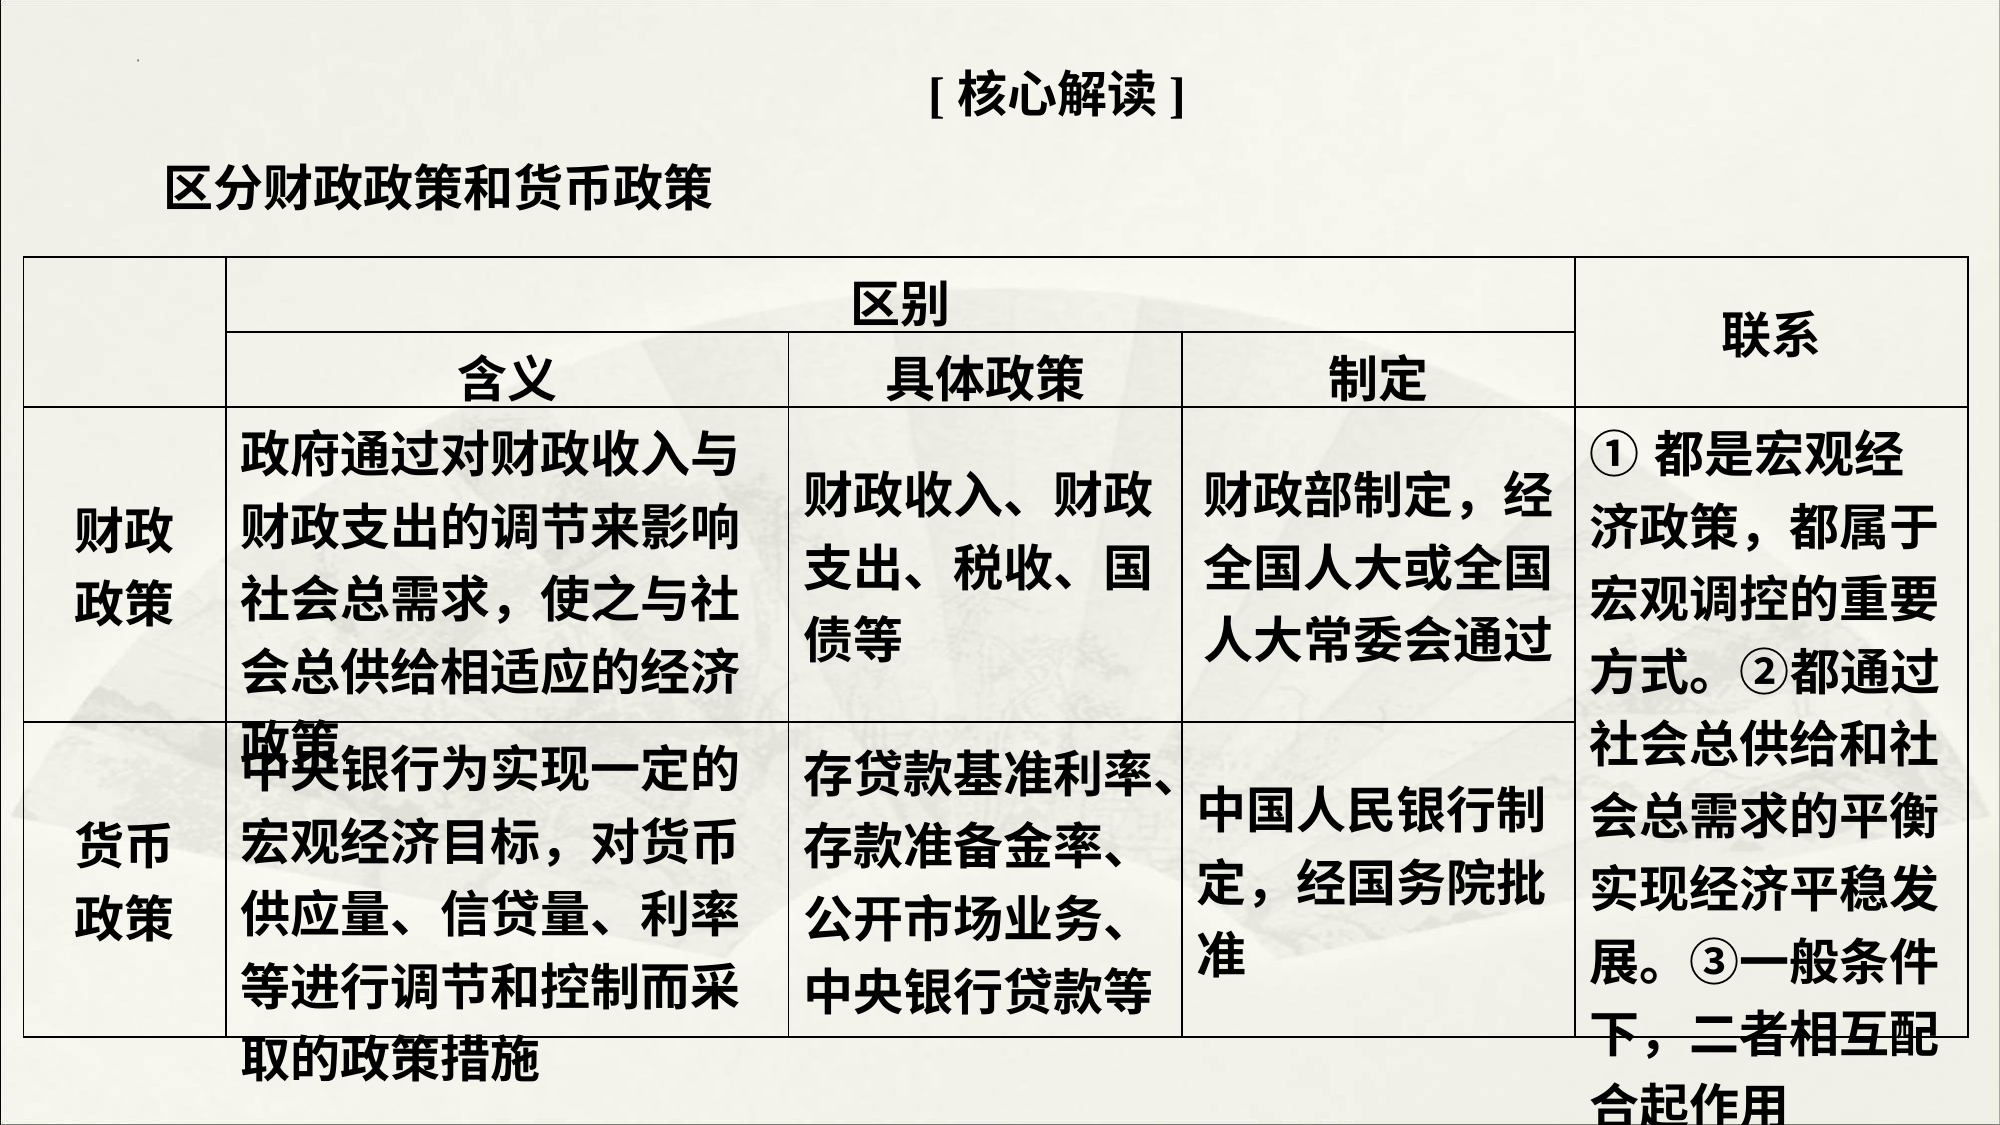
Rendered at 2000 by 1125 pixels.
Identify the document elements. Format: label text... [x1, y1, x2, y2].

table_cell 货币 政策 [24, 723, 225, 1036]
table_cell 财政收入、财政支出、税收、国债等 [789, 408, 1181, 721]
table_header [24, 258, 225, 406]
picture [0, 0, 2000, 1125]
table_header 联系 [1576, 258, 1967, 406]
table_cell 财政部制定，经全国人大或全国人大常委会通过 [1183, 408, 1574, 721]
table_cell 含义 [227, 333, 788, 406]
table_cell 具体政策 [789, 333, 1181, 406]
table_cell 中央银行为实现一定的宏观经济目标，对货币供应量、信贷量、利率等进行调节和控制而采取的政策措施 [227, 723, 788, 1036]
table_cell ①都是宏观经济政策，都属于宏观调控的重要方式。②都通过社会总供给和社会总需求的平衡实现经济平稳发展。③一般条件下，二者相互配合起作用 [1576, 408, 1967, 1036]
list [核心解读] 区分财政政策和货币政策 [31, 31, 1967, 256]
table_cell 财政 政策 [24, 408, 225, 721]
table_cell 制定 [1183, 333, 1574, 406]
table_header 区别 [227, 258, 1574, 331]
table_cell 中国人民银行制定，经国务院批准 [1183, 723, 1574, 1036]
table_cell 存贷款基准利率、存款准备金率、公开市场业务、中央银行贷款等 [789, 723, 1181, 1036]
table_cell 政府通过对财政收入与财政支出的调节来影响社会总需求，使之与社会总供给相适应的经济政策 [227, 408, 788, 721]
